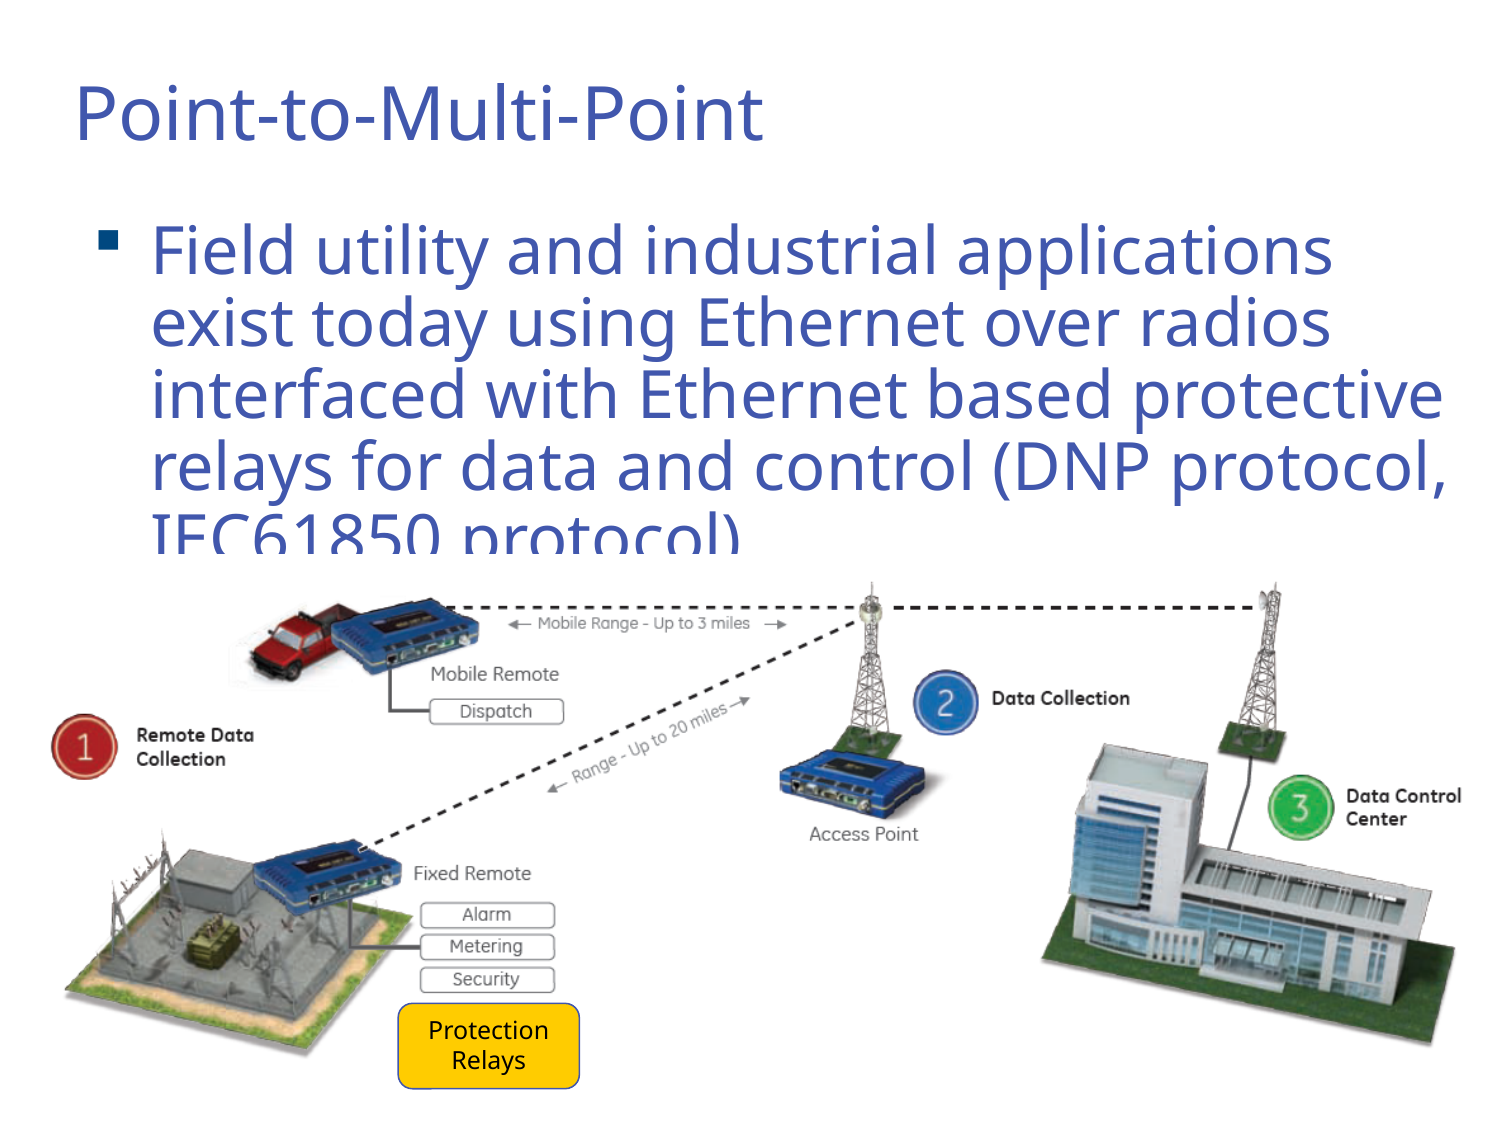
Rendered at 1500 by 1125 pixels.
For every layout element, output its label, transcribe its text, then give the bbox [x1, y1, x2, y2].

text_box Field utility and industrial applications exist today using Ethernet over radios interfaced with Ethernet based protective relays for data and control (DNP protocol, IEC61850 protocol) [93, 216, 1460, 521]
text_box Point-to-Multi-Point [58, 58, 1500, 164]
picture [27, 554, 1488, 1097]
